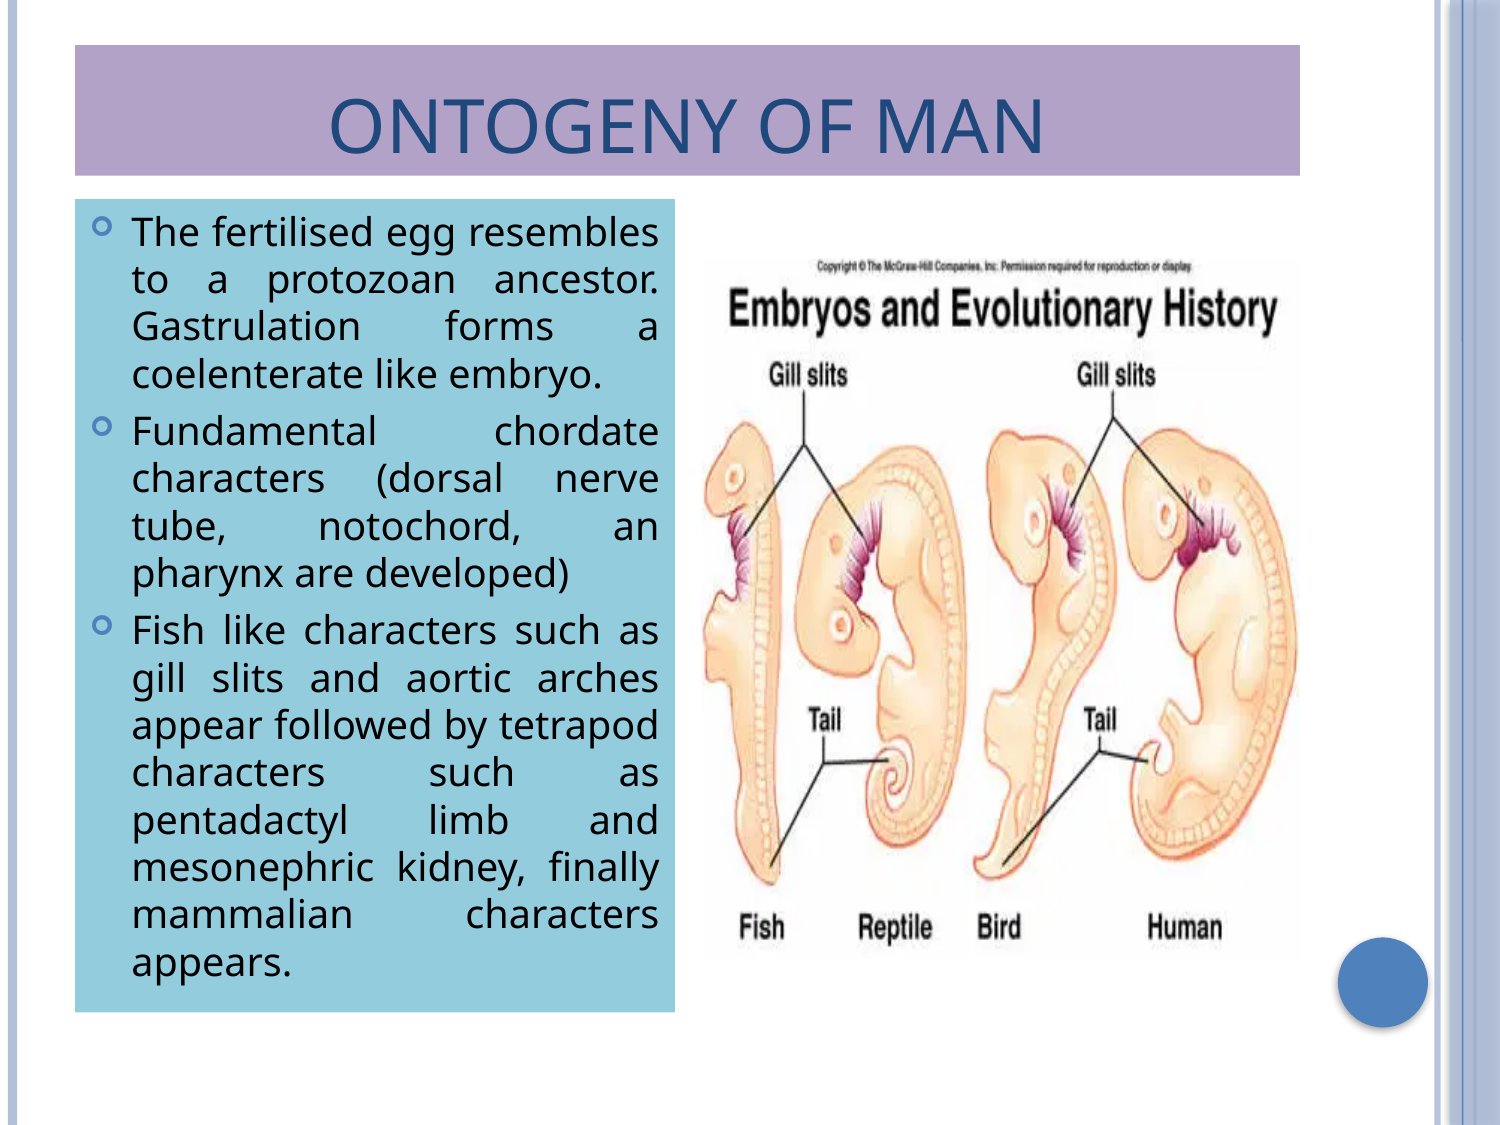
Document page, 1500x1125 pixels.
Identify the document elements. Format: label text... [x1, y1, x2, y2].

title Ontogeny of man [75, 45, 1300, 176]
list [699, 257, 1301, 962]
list The fertilised egg resembles to a protozoan ancestor. Gastrulation forms a coelenterate like embryo. Fundamental chordate characters (dorsal nerve tube, notochord, an pharynx are developed) Fish like characters such as gill slits and aortic arches appear followed by tetrapod characters such as pentadactyl limb and mesonephric kidney, finally mammalian characters appears. [75, 199, 675, 1013]
